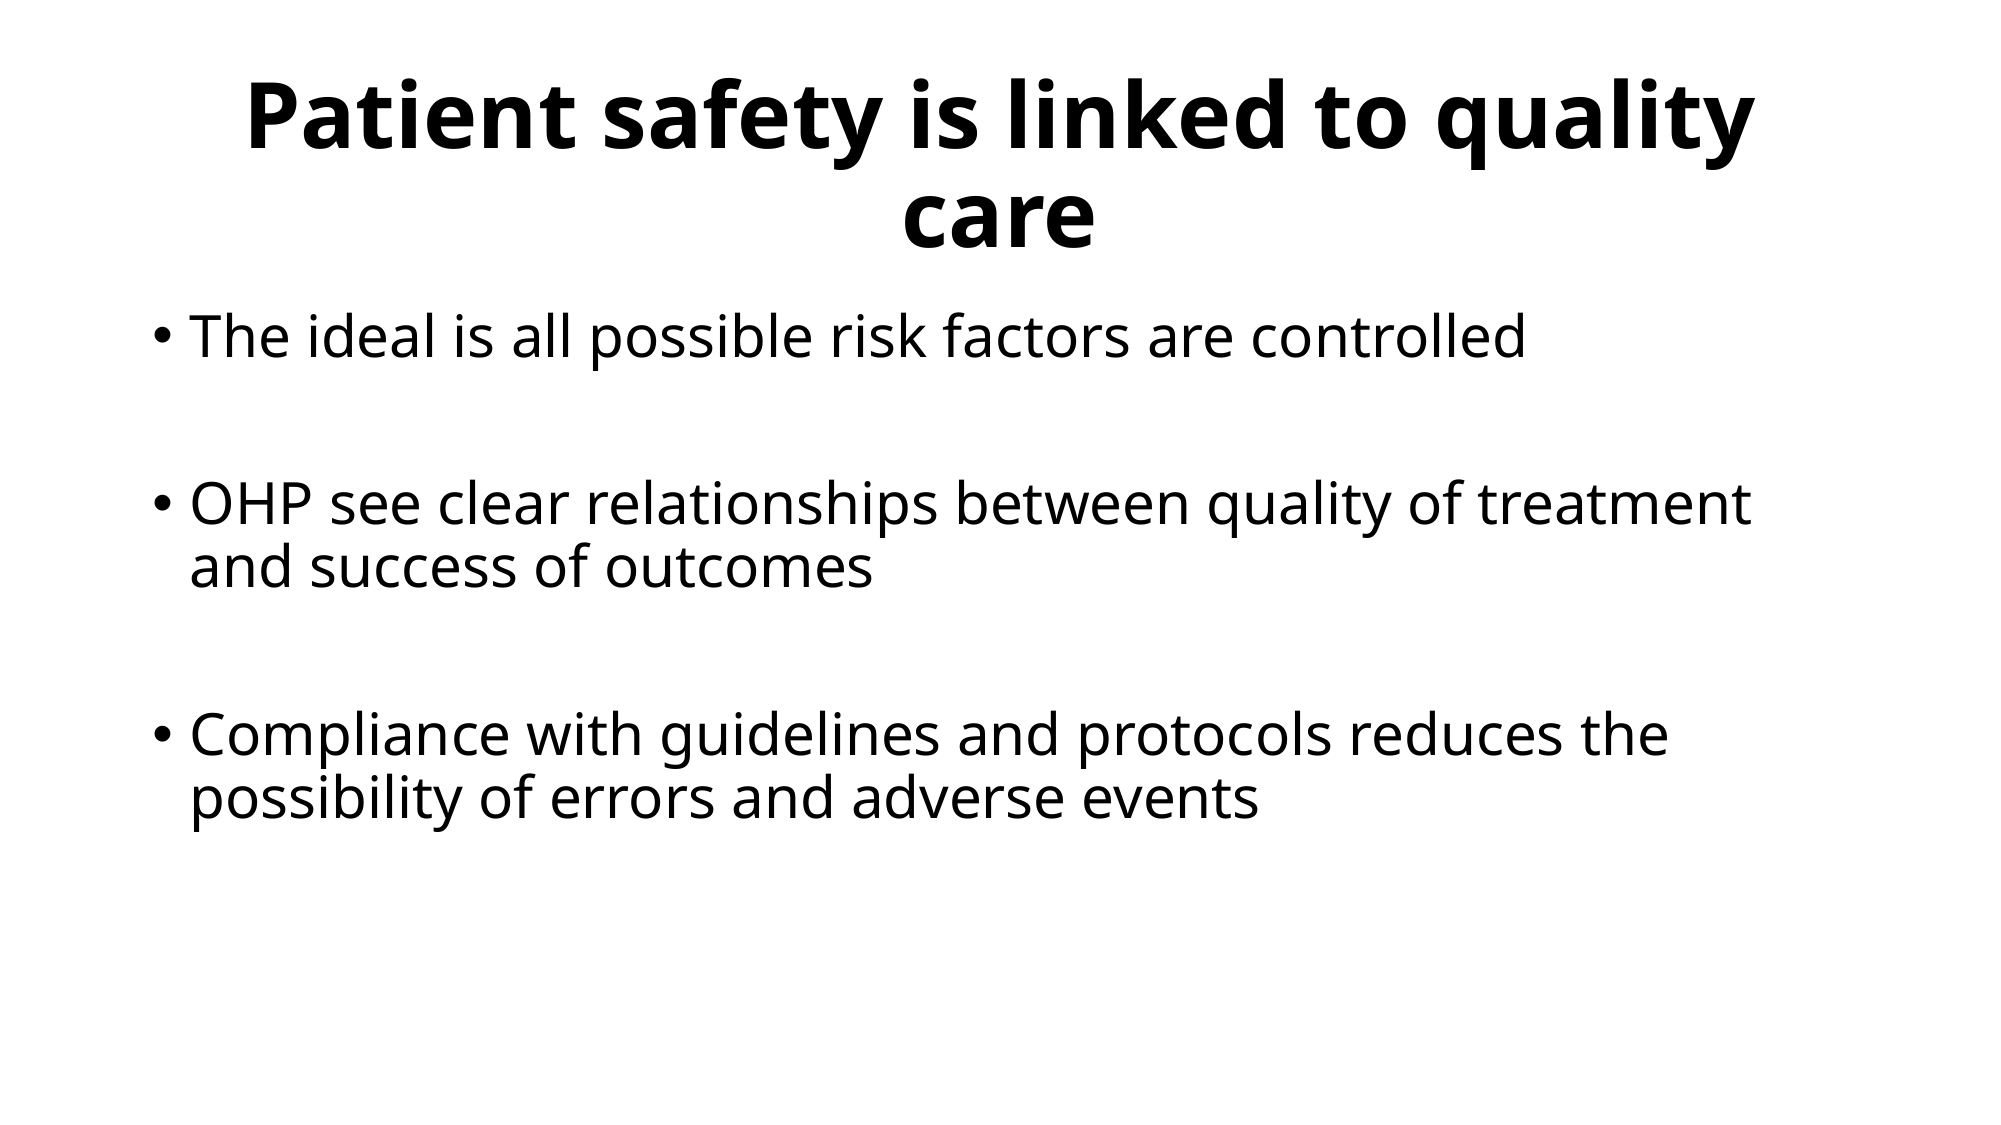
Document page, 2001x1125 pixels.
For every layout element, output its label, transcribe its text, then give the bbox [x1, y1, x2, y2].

title Patient safety is linked to quality care [137, 59, 1863, 278]
list The ideal is all possible risk factors are controlled OHP see clear relationships between quality of treatment and success of outcomes Compliance with guidelines and protocols reduces the possibility of errors and adverse events [137, 299, 1863, 1014]
